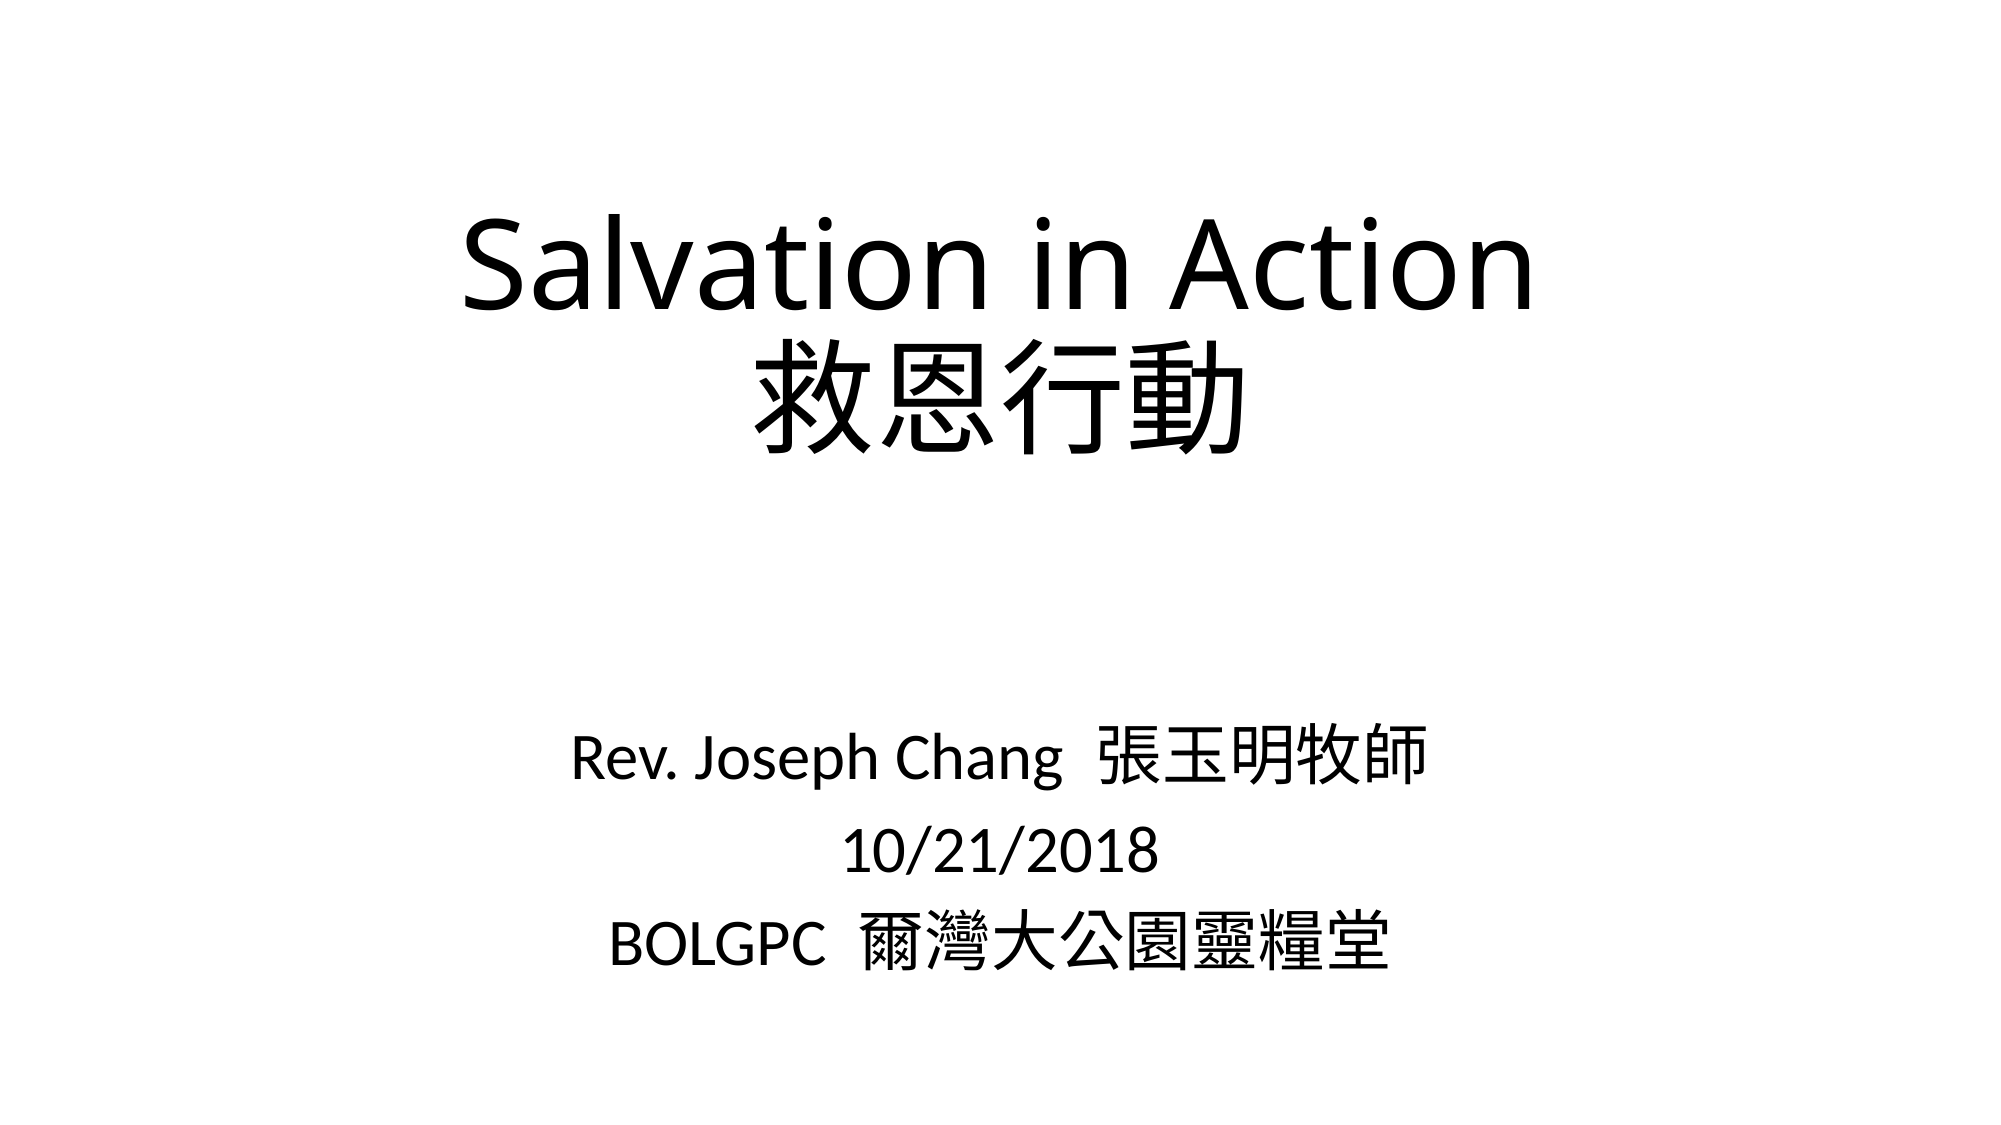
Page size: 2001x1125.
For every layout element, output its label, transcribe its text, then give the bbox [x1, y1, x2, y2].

title Salvation in Action 救恩行動 [249, 184, 1750, 479]
subtitle Rev. Joseph Chang 張玉明牧師 10/21/2018 BOLGPC 爾灣大公園靈糧堂 [249, 714, 1750, 987]
